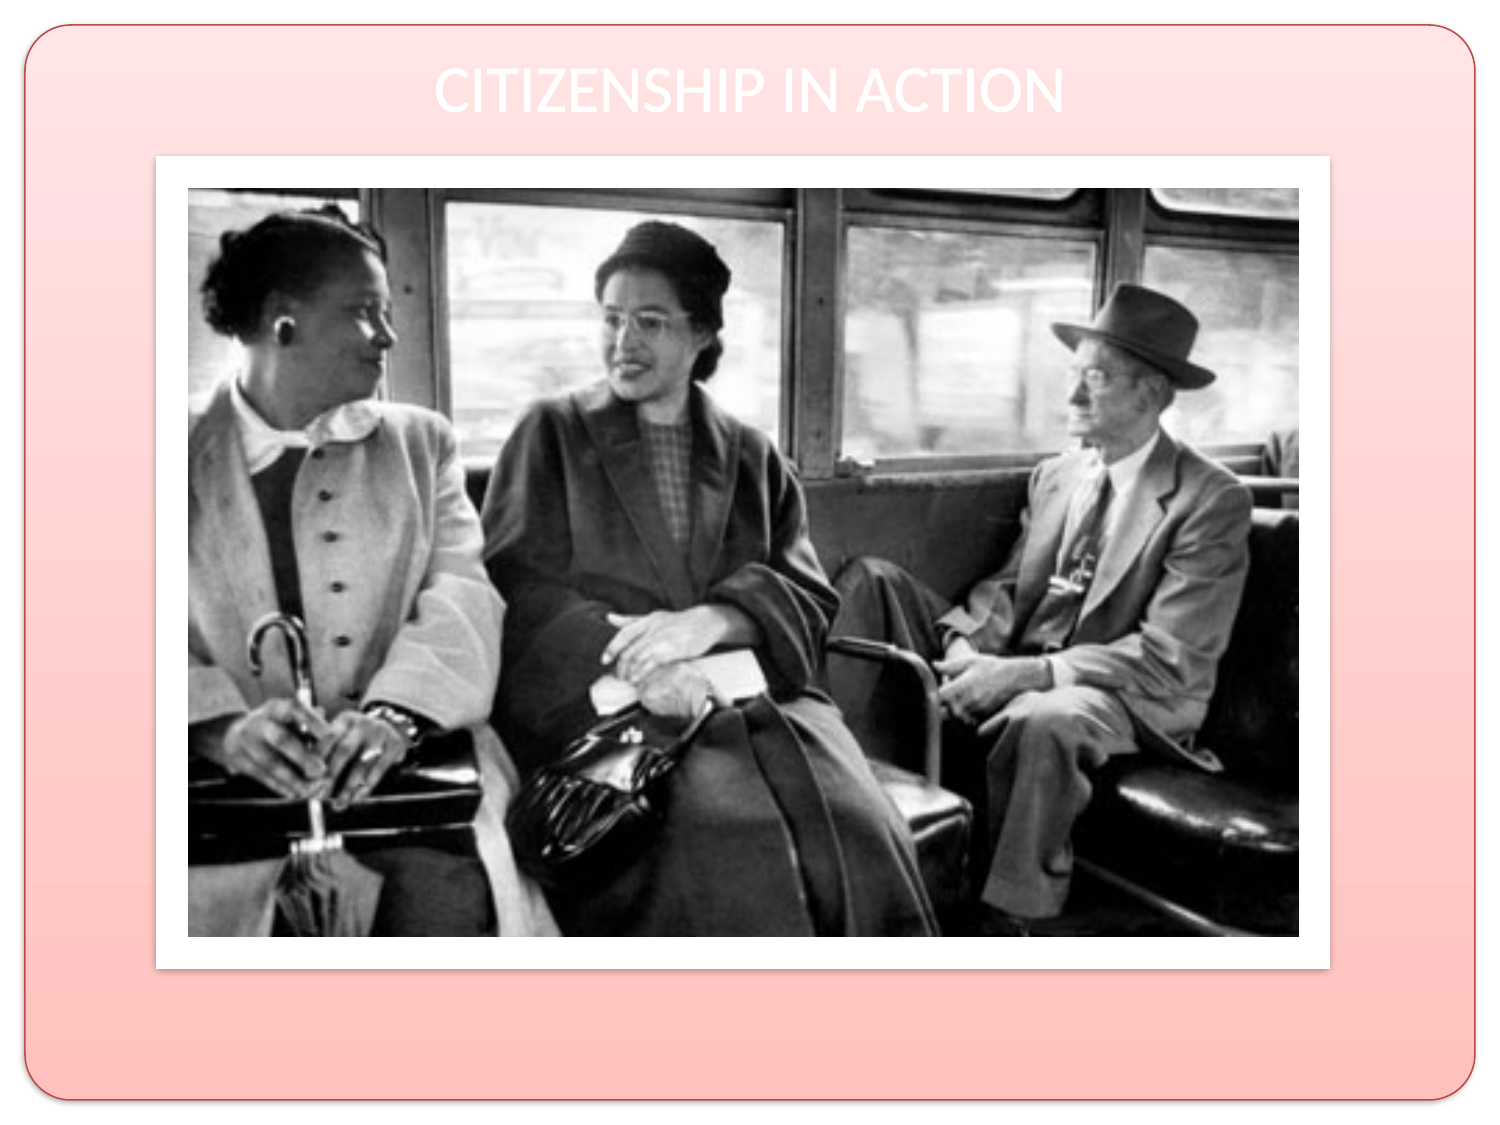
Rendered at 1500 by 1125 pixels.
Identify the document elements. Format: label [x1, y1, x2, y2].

picture [187, 187, 1299, 938]
